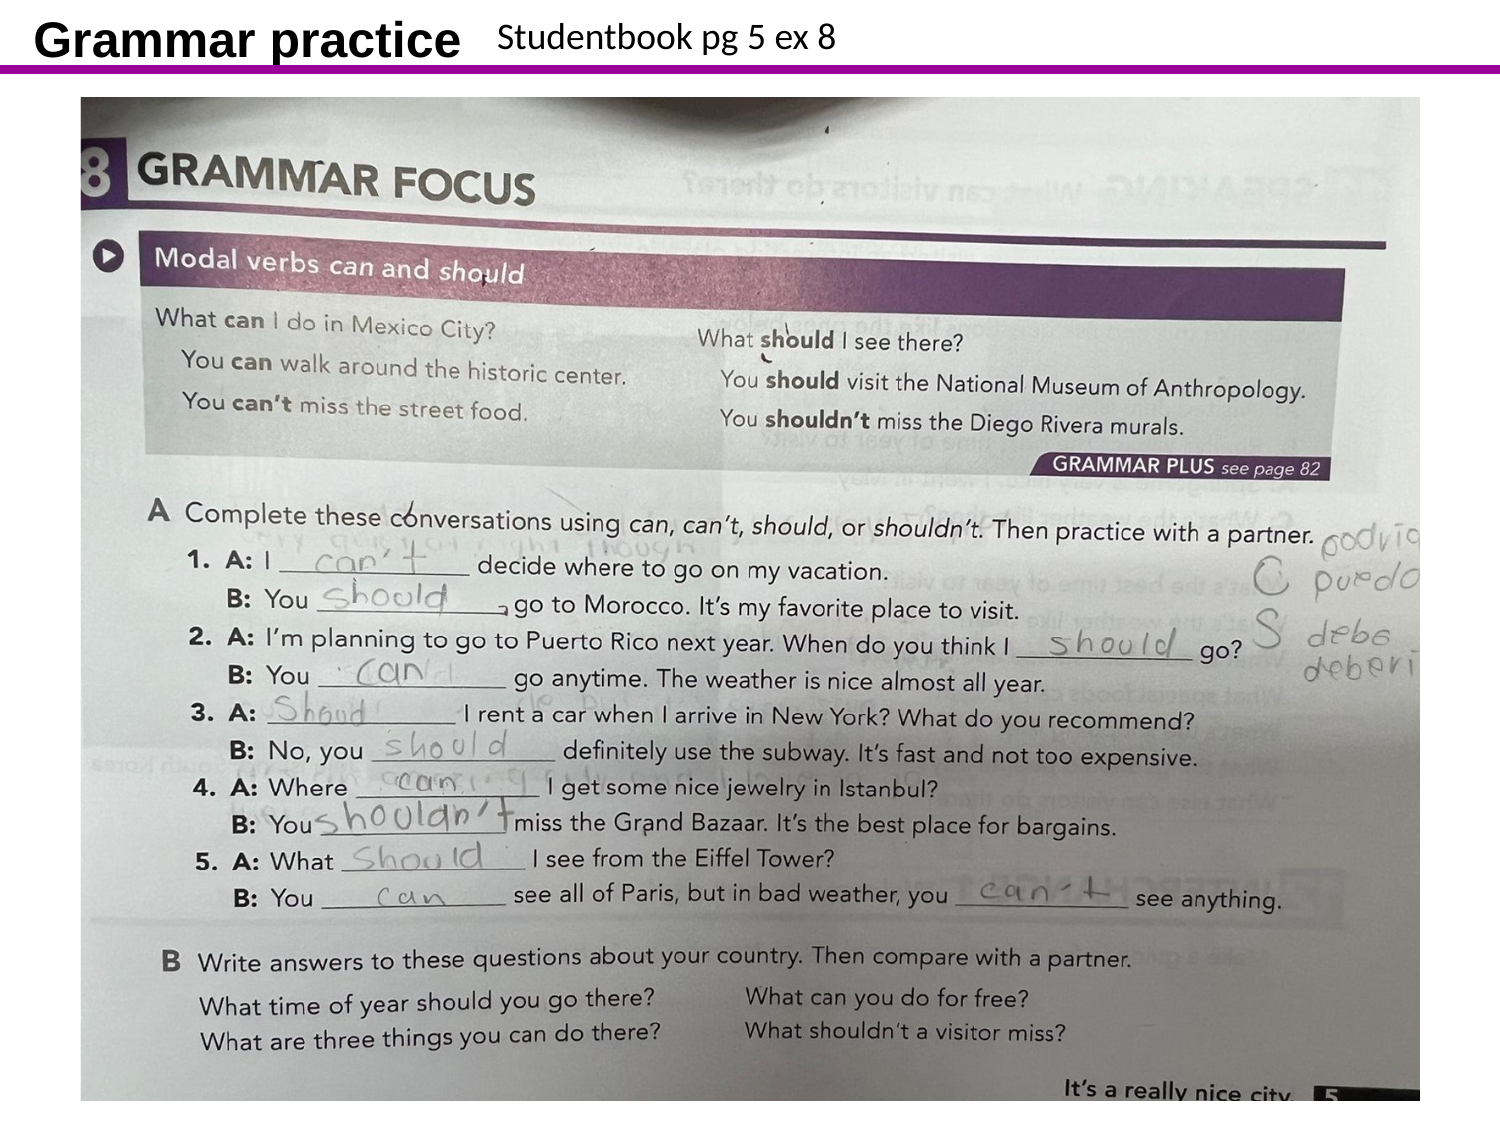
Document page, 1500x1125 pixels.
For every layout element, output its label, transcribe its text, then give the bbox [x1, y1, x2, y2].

picture [82, 0, 1418, 1125]
text_box Grammar practice [18, 0, 247, 65]
